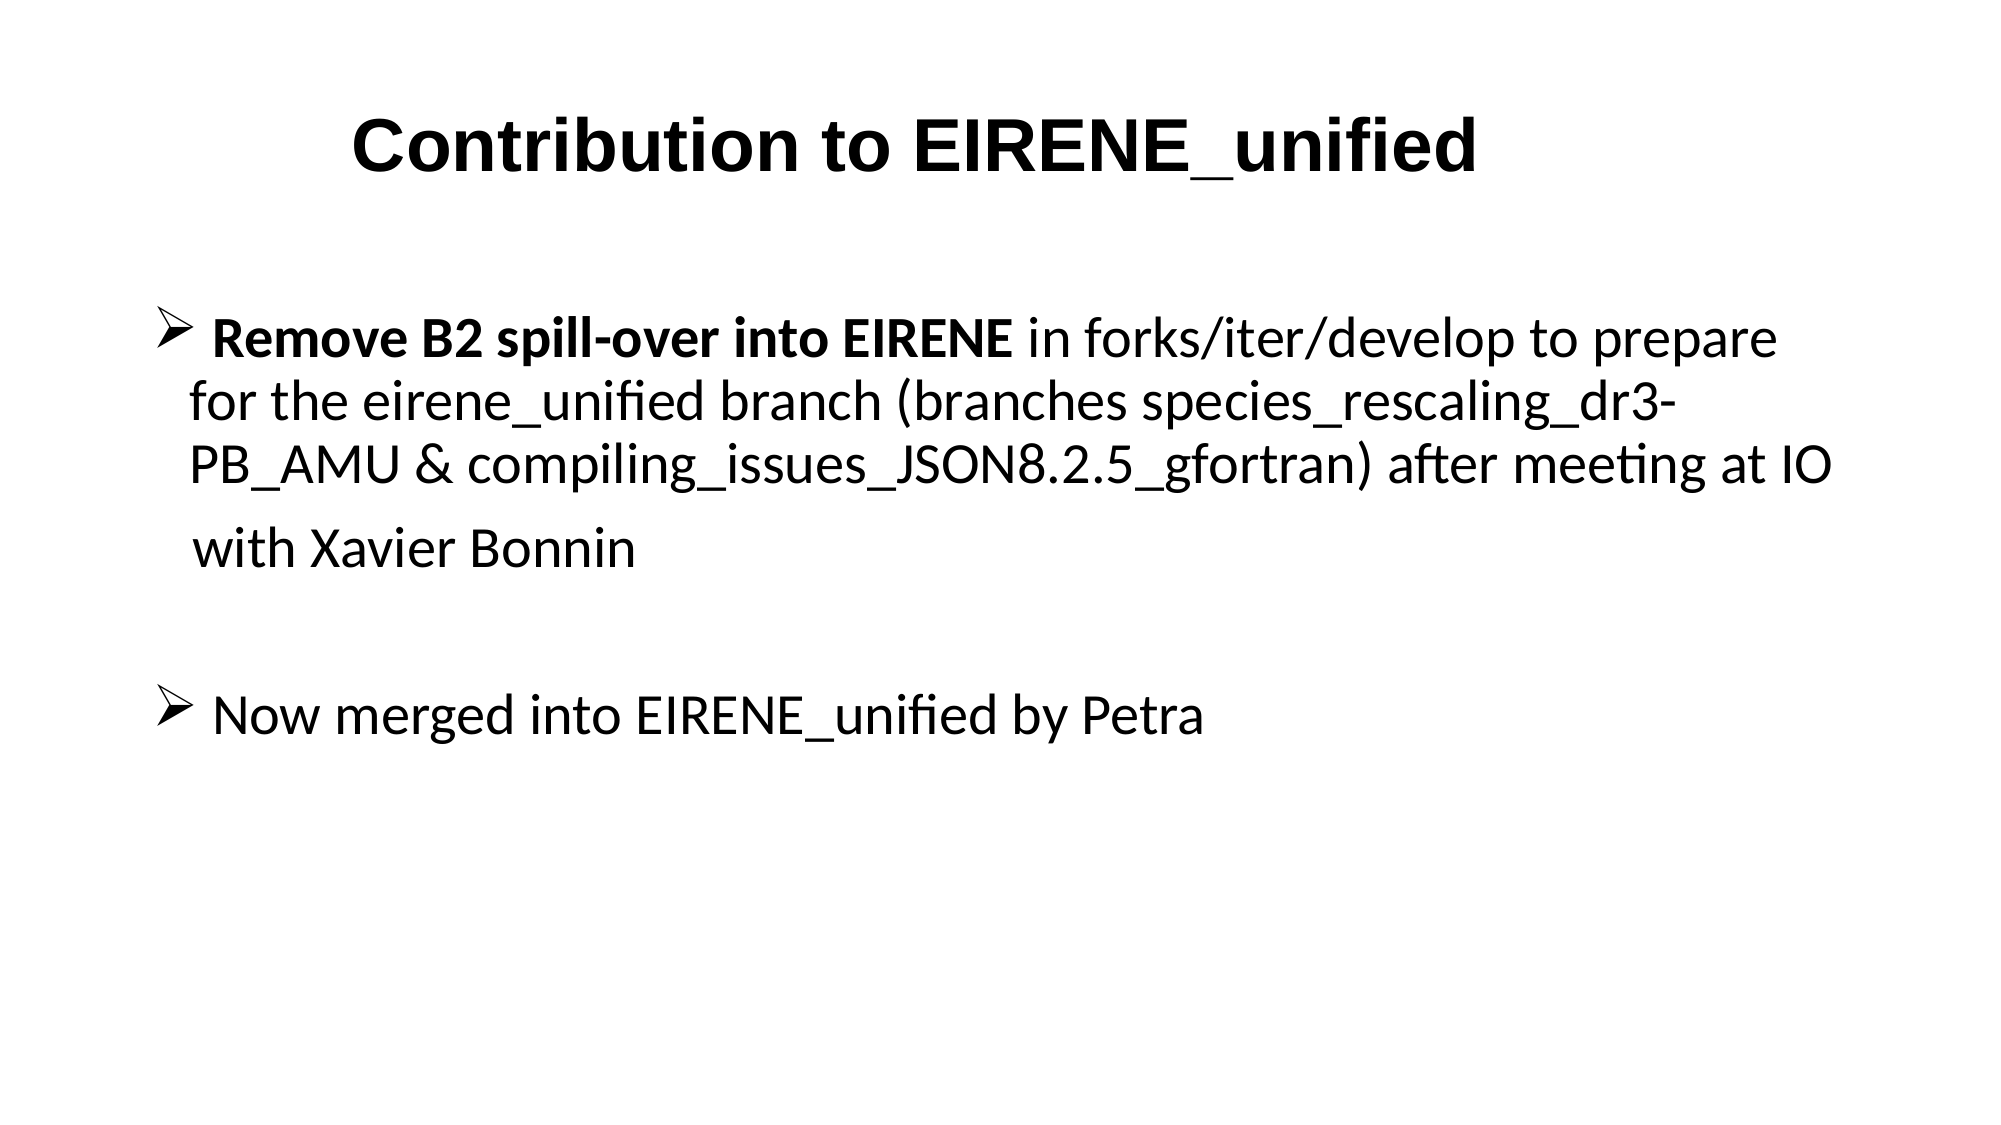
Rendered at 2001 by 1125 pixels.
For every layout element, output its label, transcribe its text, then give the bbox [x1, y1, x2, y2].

list Remove B2 spill-over into EIRENE in forks/iter/develop to prepare for the eirene_unified branch (branches species_rescaling_dr3-PB_AMU & compiling_issues_JSON8.2.5_gfortran) after meeting at IO with Xavier Bonnin Now merged into EIRENE_unified by Petra [137, 299, 1863, 1014]
title Contribution to EIRENE_unified [336, 38, 2000, 256]
